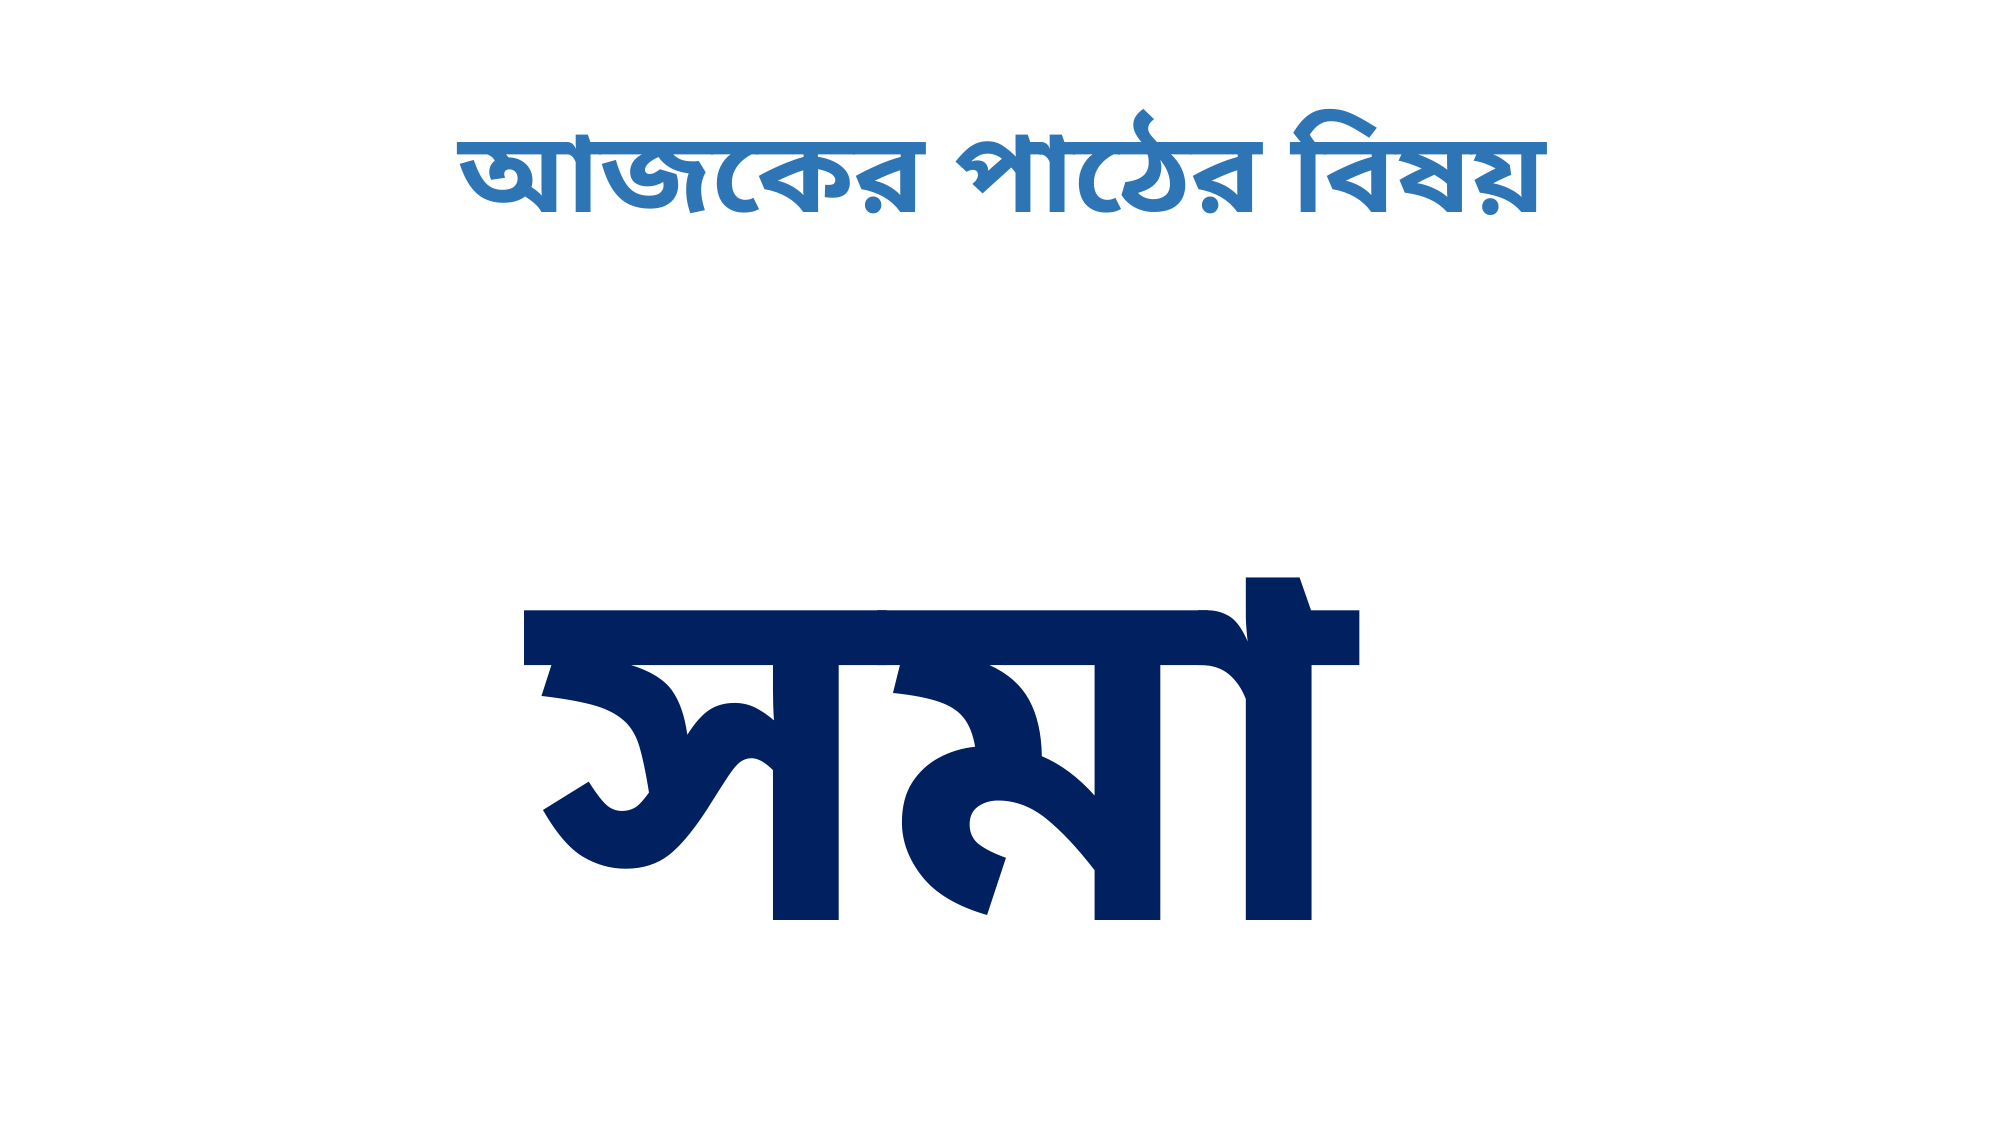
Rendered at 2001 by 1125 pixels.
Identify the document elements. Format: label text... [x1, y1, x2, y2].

text_box সমাস [340, 414, 1545, 1125]
text_box আজকের পাঠের বিষয় [443, 92, 1562, 243]
